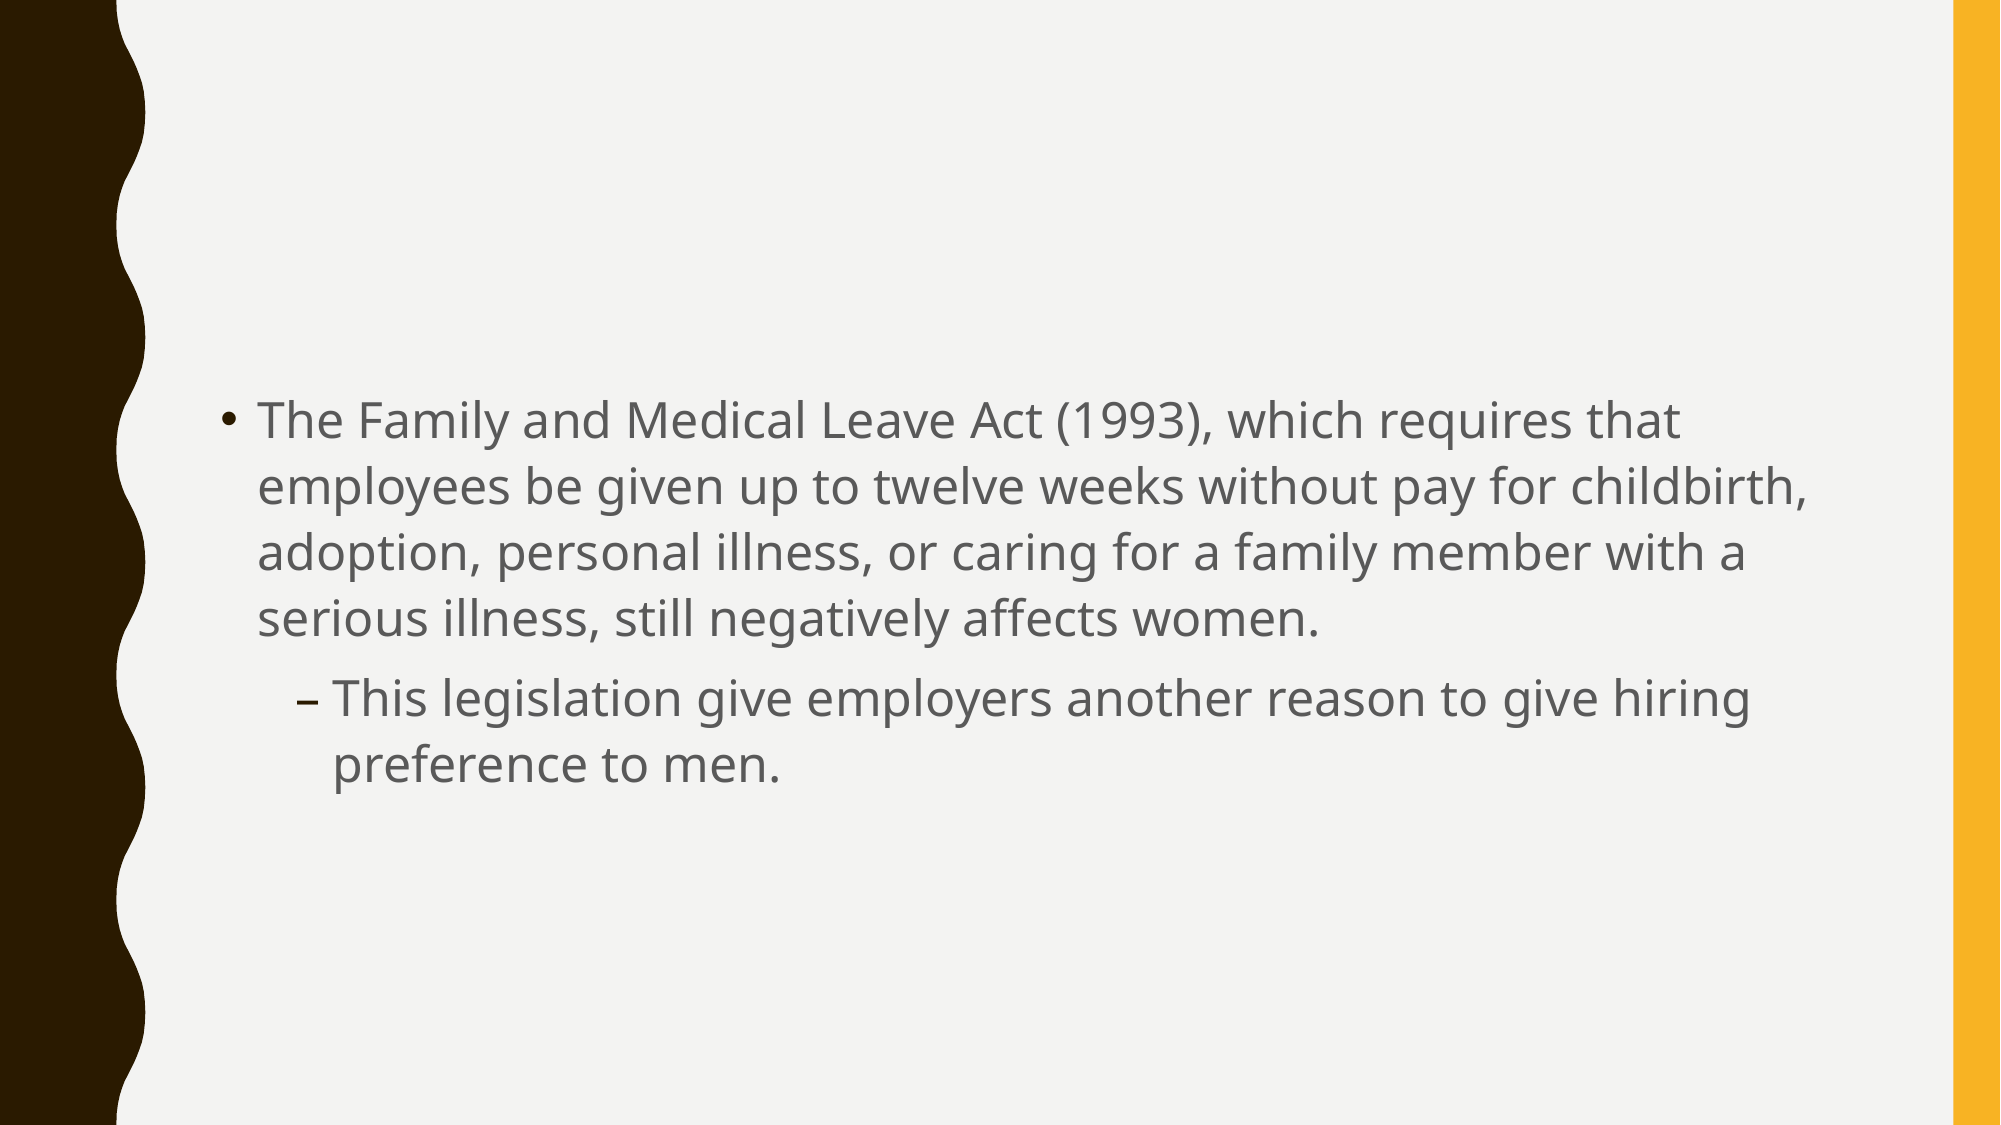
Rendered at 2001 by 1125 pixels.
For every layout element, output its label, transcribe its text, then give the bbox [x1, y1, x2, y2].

list The Family and Medical Leave Act (1993), which requires that employees be given up to twelve weeks without pay for childbirth, adoption, personal illness, or caring for a family member with a serious illness, still negatively affects women. This legislation give employers another reason to give hiring preference to men. [205, 375, 1875, 965]
